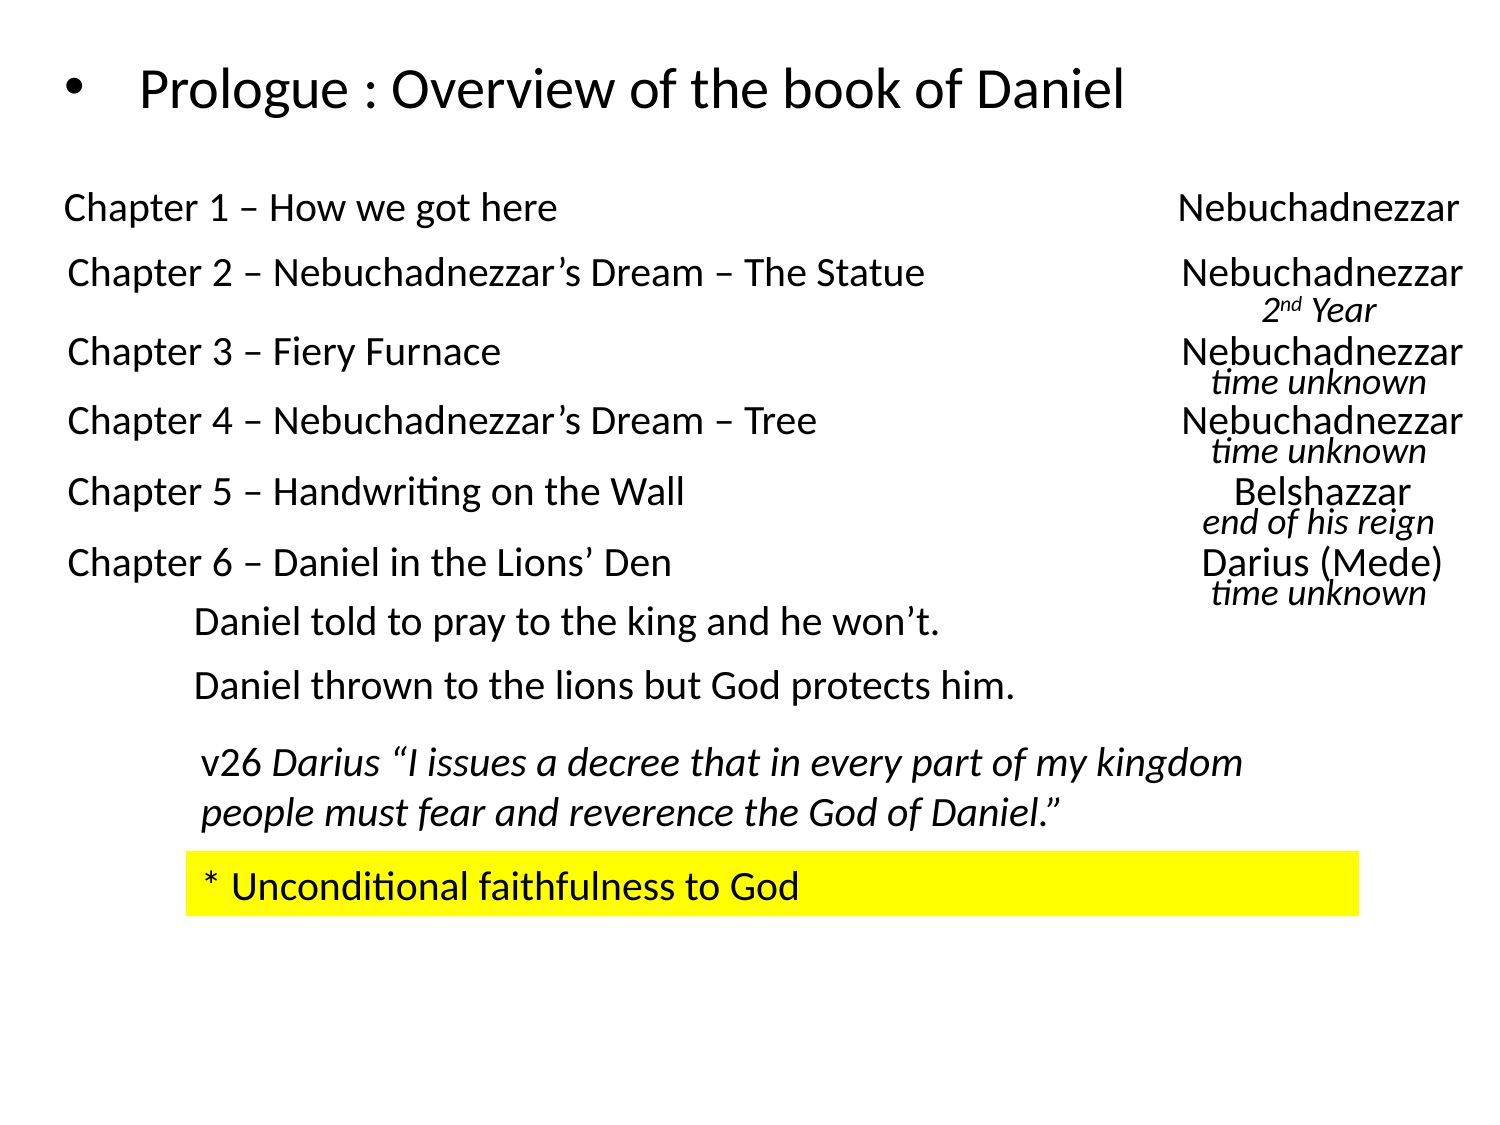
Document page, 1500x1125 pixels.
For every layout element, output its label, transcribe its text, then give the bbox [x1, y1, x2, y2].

text_box time unknown [1139, 419, 1498, 456]
text_box v26 Darius “I issues a decree that in every part of my kingdom people must fear and reverence the God of Daniel.” [186, 727, 1360, 843]
text_box * Unconditional faithfulness to God [186, 851, 1360, 916]
text_box Chapter 1 – How we got here [49, 172, 1139, 238]
text_box Nebuchadnezzar [1139, 172, 1498, 236]
text_box Chapter 5 – Handwriting on the Wall [53, 456, 1143, 522]
text_box Daniel told to pray to the king and he won’t. [179, 593, 1353, 650]
text_box Belshazzar [1143, 456, 1500, 522]
text_box time unknown [1139, 349, 1498, 385]
text_box 2nd Year [1139, 277, 1498, 338]
text_box Prologue : Overview of the book of Daniel [49, 42, 1497, 128]
text_box Nebuchadnezzar [1143, 385, 1500, 451]
text_box Daniel thrown to the lions but God protects him. [179, 650, 1353, 716]
text_box time unknown [1139, 560, 1498, 621]
text_box Darius (Mede) [1143, 527, 1500, 593]
text_box Nebuchadnezzar [1143, 316, 1500, 382]
text_box Nebuchadnezzar [1143, 236, 1500, 302]
text_box Chapter 3 – Fiery Furnace [53, 316, 1143, 382]
text_box Chapter 2 – Nebuchadnezzar’s Dream – The Statue [53, 236, 1143, 302]
text_box end of his reign [1139, 490, 1498, 527]
text_box Chapter 4 – Nebuchadnezzar’s Dream – Tree [53, 385, 1143, 451]
text_box Chapter 6 – Daniel in the Lions’ Den [53, 527, 1143, 593]
